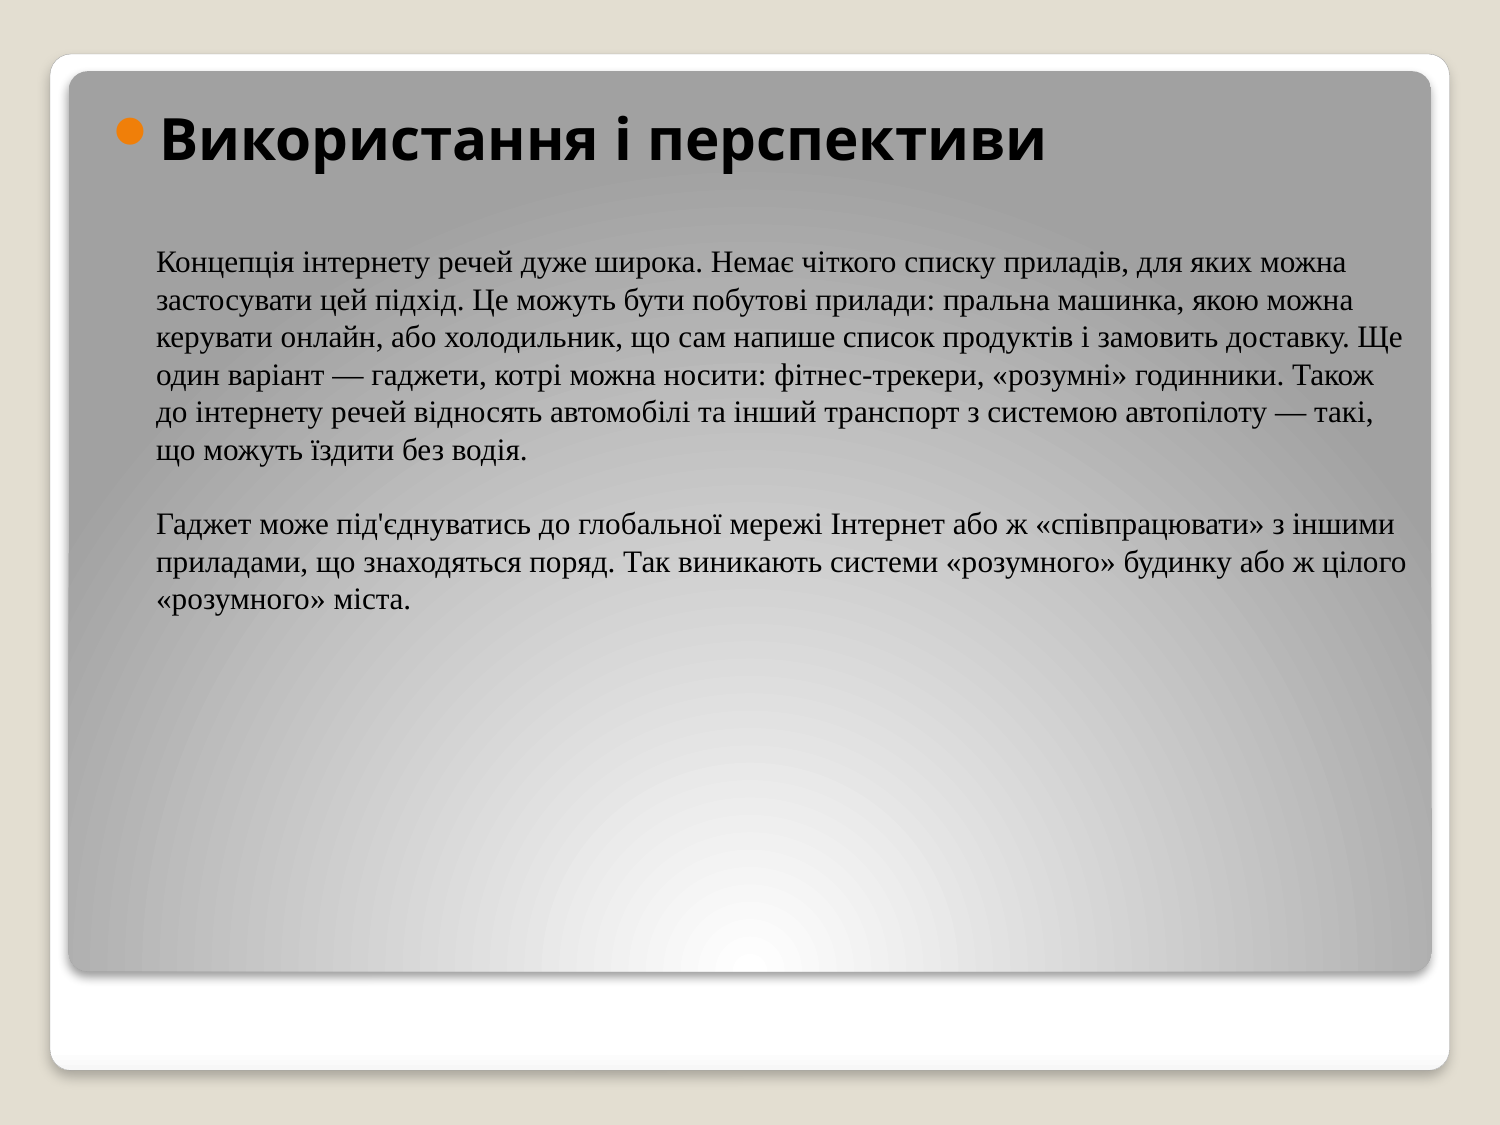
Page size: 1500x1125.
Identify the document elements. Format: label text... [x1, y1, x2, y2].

list Використання і перспективи Концепція інтернету речей дуже широка. Немає чіткого списку приладів, для яких можна застосувати цей підхід. Це можуть бути побутові прилади: пральна машинка, якою можна керувати онлайн, або холодильник, що сам напише список продуктів і замовить доставку. Ще один варіант — гаджети, котрі можна носити: фітнес-трекери, «розумні» годинники. Також до інтернету речей відносять автомобілі та інший транспорт з системою автопілоту — такі, що можуть їздити без водія. Гаджет може під'єднуватись до глобальної мережі Інтернет або ж «співпрацювати» з іншими приладами, що знаходяться поряд. Так виникають системи «розумного» будинку або ж цілого «розумного» міста. [82, 86, 1425, 774]
